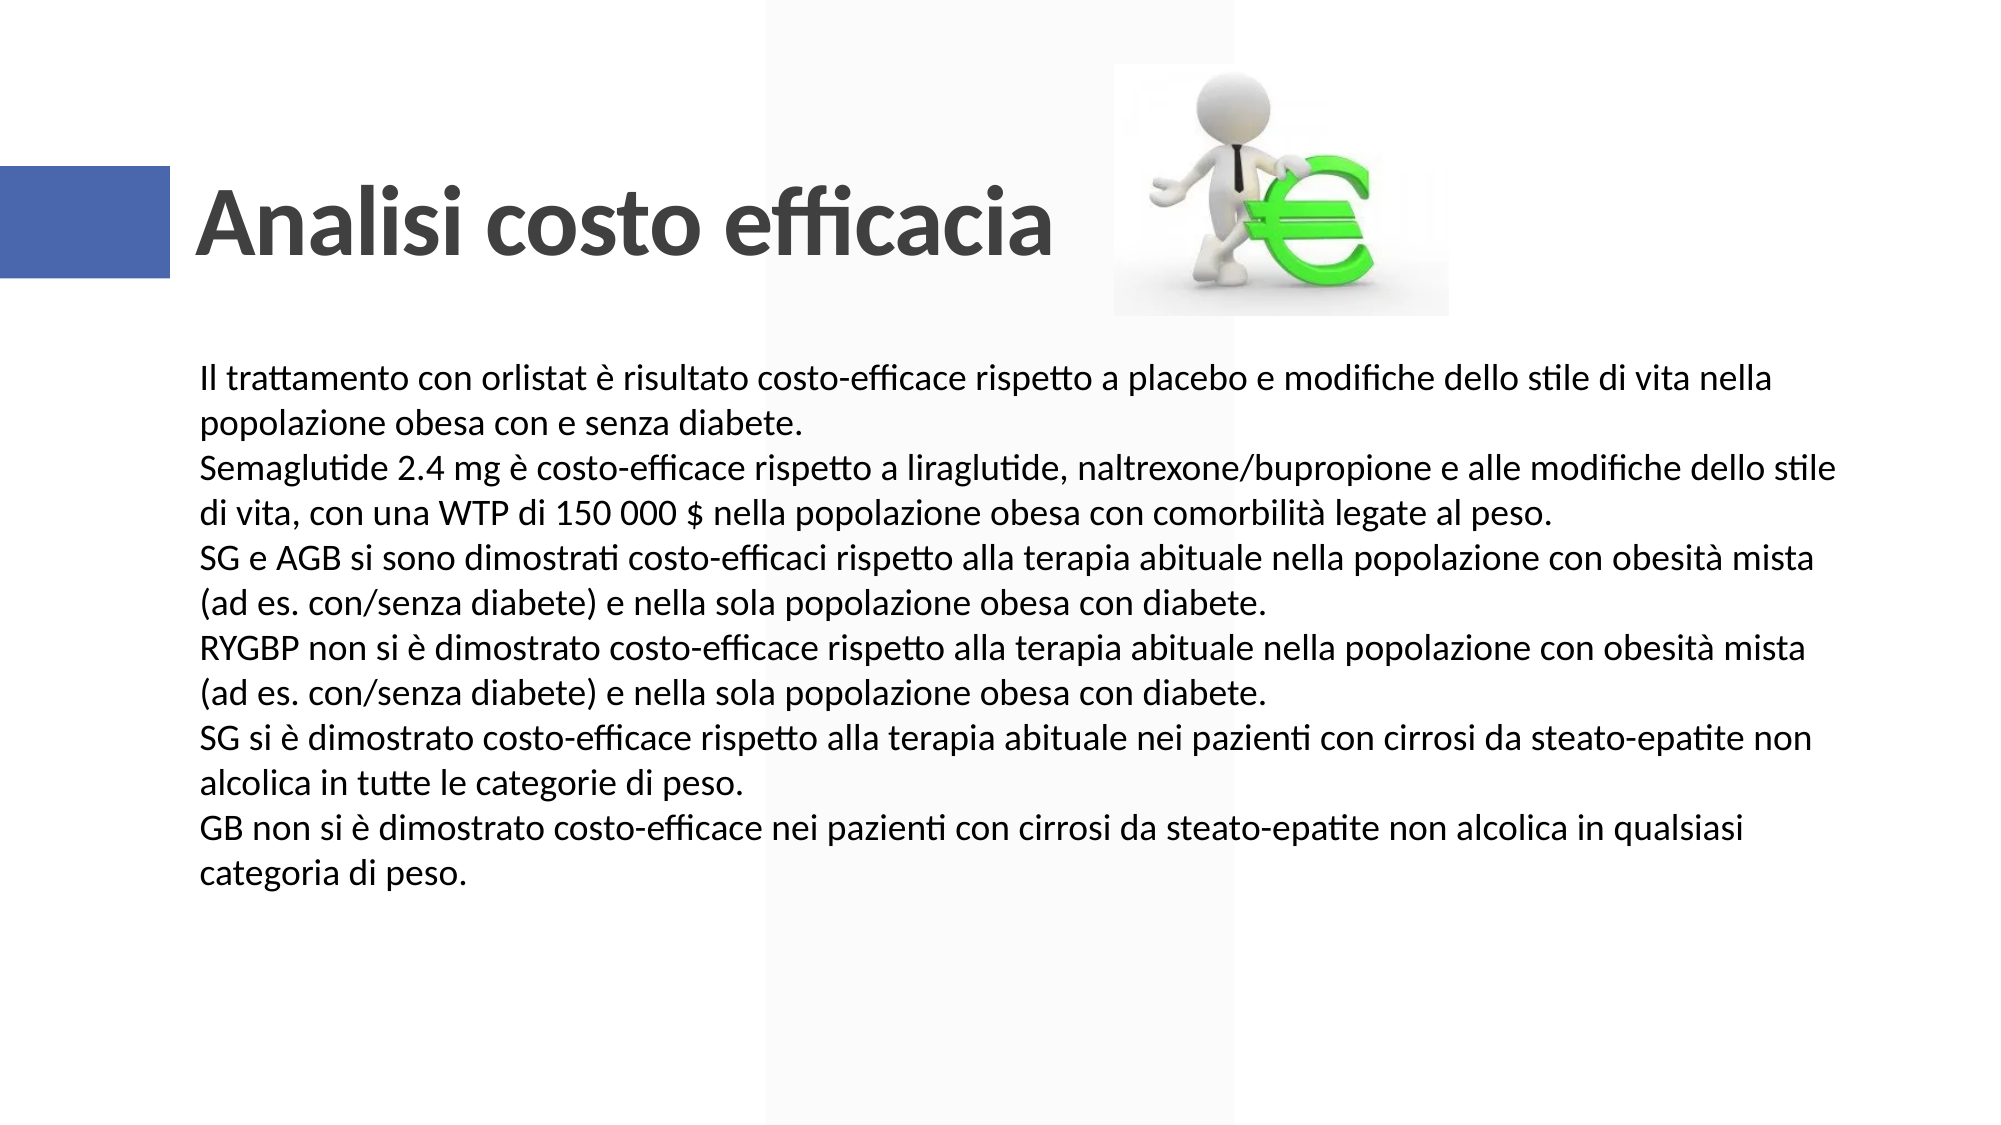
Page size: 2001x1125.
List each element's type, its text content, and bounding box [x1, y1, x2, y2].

list Il trattamento con orlistat è risultato costo-efficace rispetto a placebo e modifiche dello stile di vita nella popolazione obesa con e senza diabete. Semaglutide 2.4 mg è costo-efficace rispetto a liraglutide, naltrexone/bupropione e alle modifiche dello stile di vita, con una WTP di 150 000 $ nella popolazione obesa con comorbilità legate al peso. SG e AGB si sono dimostrati costo-efficaci rispetto alla terapia abituale nella popolazione con obesità mista (ad es. con/senza diabete) e nella sola popolazione obesa con diabete. RYGBP non si è dimostrato costo-efficace rispetto alla terapia abituale nella popolazione con obesità mista (ad es. con/senza diabete) e nella sola popolazione obesa con diabete. SG si è dimostrato costo-efficace rispetto alla terapia abituale nei pazienti con cirrosi da steato-epatite non alcolica in tutte le categorie di peso. GB non si è dimostrato costo-efficace nei pazienti con cirrosi da steato-epatite non alcolica in qualsiasi categoria di peso. [199, 345, 1850, 963]
picture [1113, 64, 1450, 316]
title Analisi costo efficacia [180, 47, 1830, 285]
